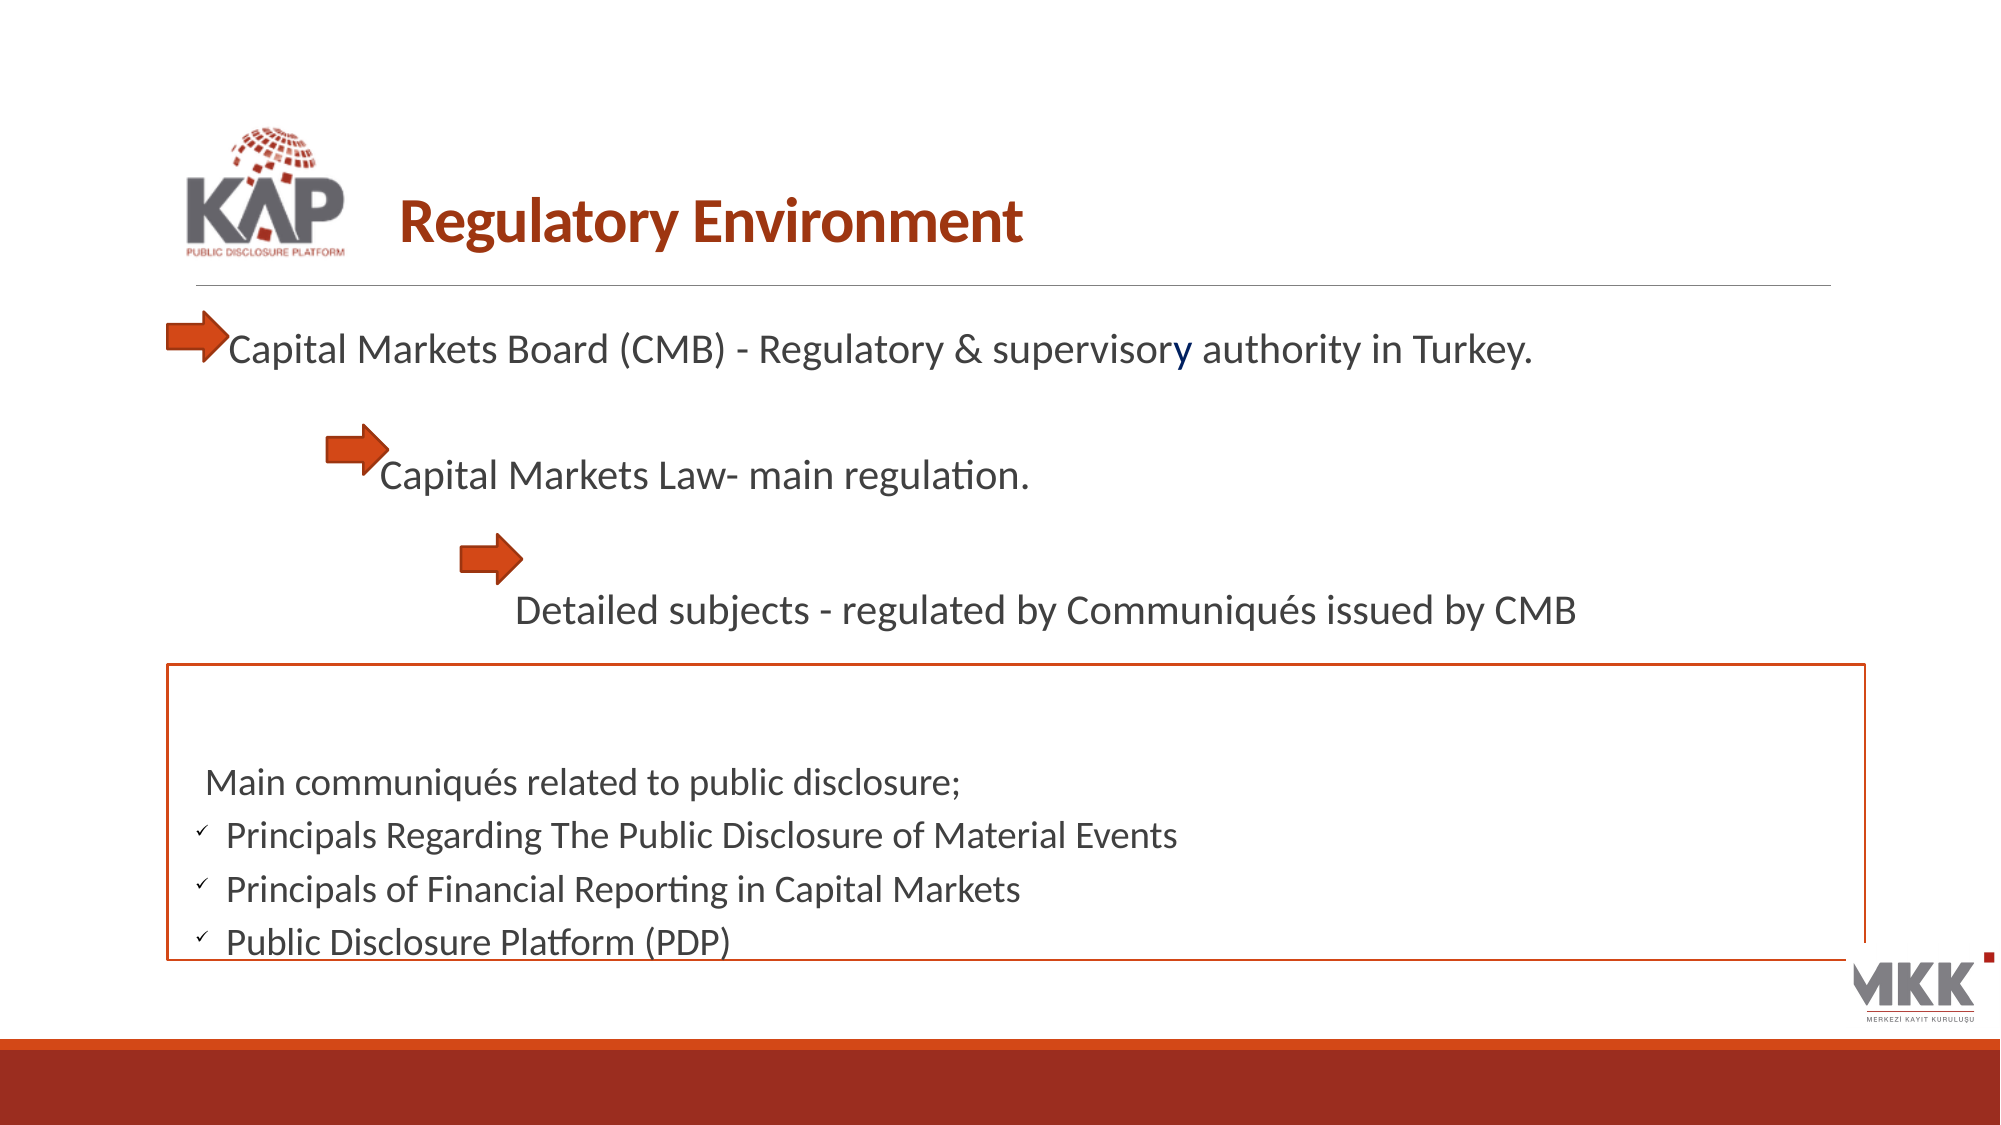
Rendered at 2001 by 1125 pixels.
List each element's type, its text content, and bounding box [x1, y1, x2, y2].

text_box [166, 310, 230, 363]
text_box [1801, 663, 1866, 961]
list Capital Markets Board (CMB) - Regulatory & supervisory authority in Turkey. Capital Markets Law- main regulation. Detailed subjects - regulated by Communiqués issued by CMB Main communiqués related to public disclosure; Principals Regarding The Public Disclosure of Material Events Principals of Financial Reporting in Capital Markets Public Disclosure Platform (PDP) [150, 196, 1801, 972]
text_box [459, 532, 524, 586]
picture [1846, 943, 2000, 1029]
picture [179, 119, 359, 271]
text_box [325, 423, 390, 476]
title Regulatory Environment [384, 109, 2000, 348]
